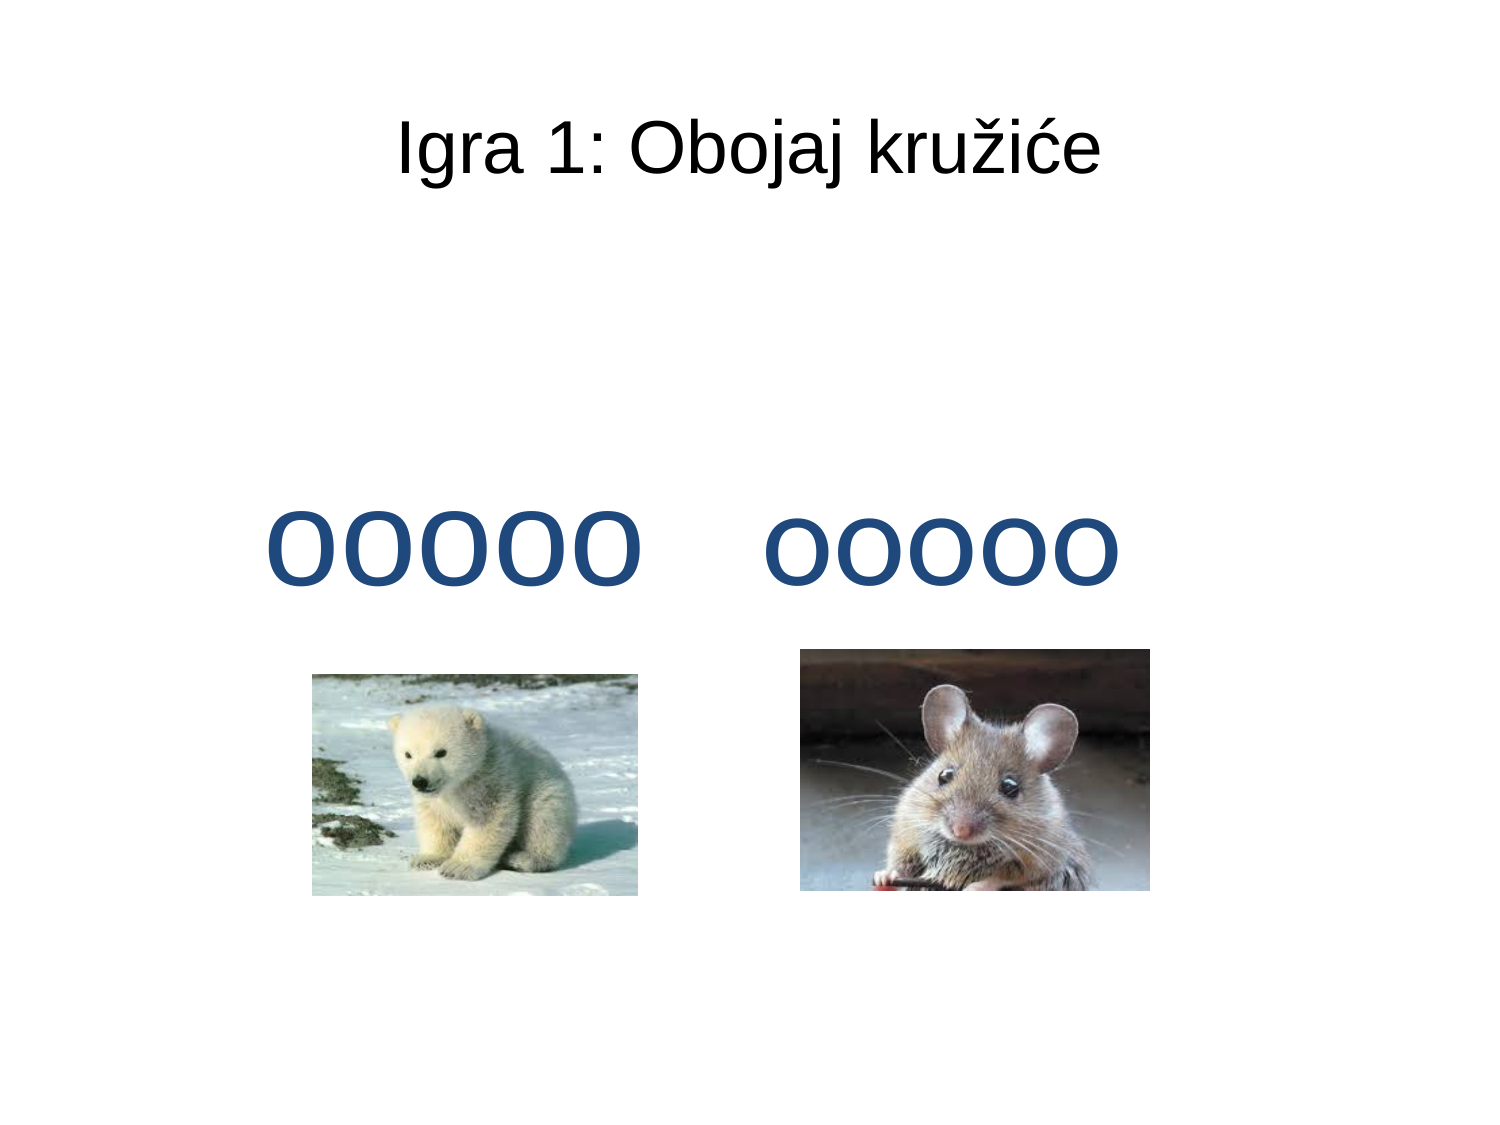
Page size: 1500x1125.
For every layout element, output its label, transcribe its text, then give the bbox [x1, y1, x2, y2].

list ooooo ooooo [75, 262, 1425, 1005]
picture [312, 674, 638, 896]
title Igra 1: Obojaj kružiće [75, 50, 1425, 238]
picture [799, 649, 1151, 891]
